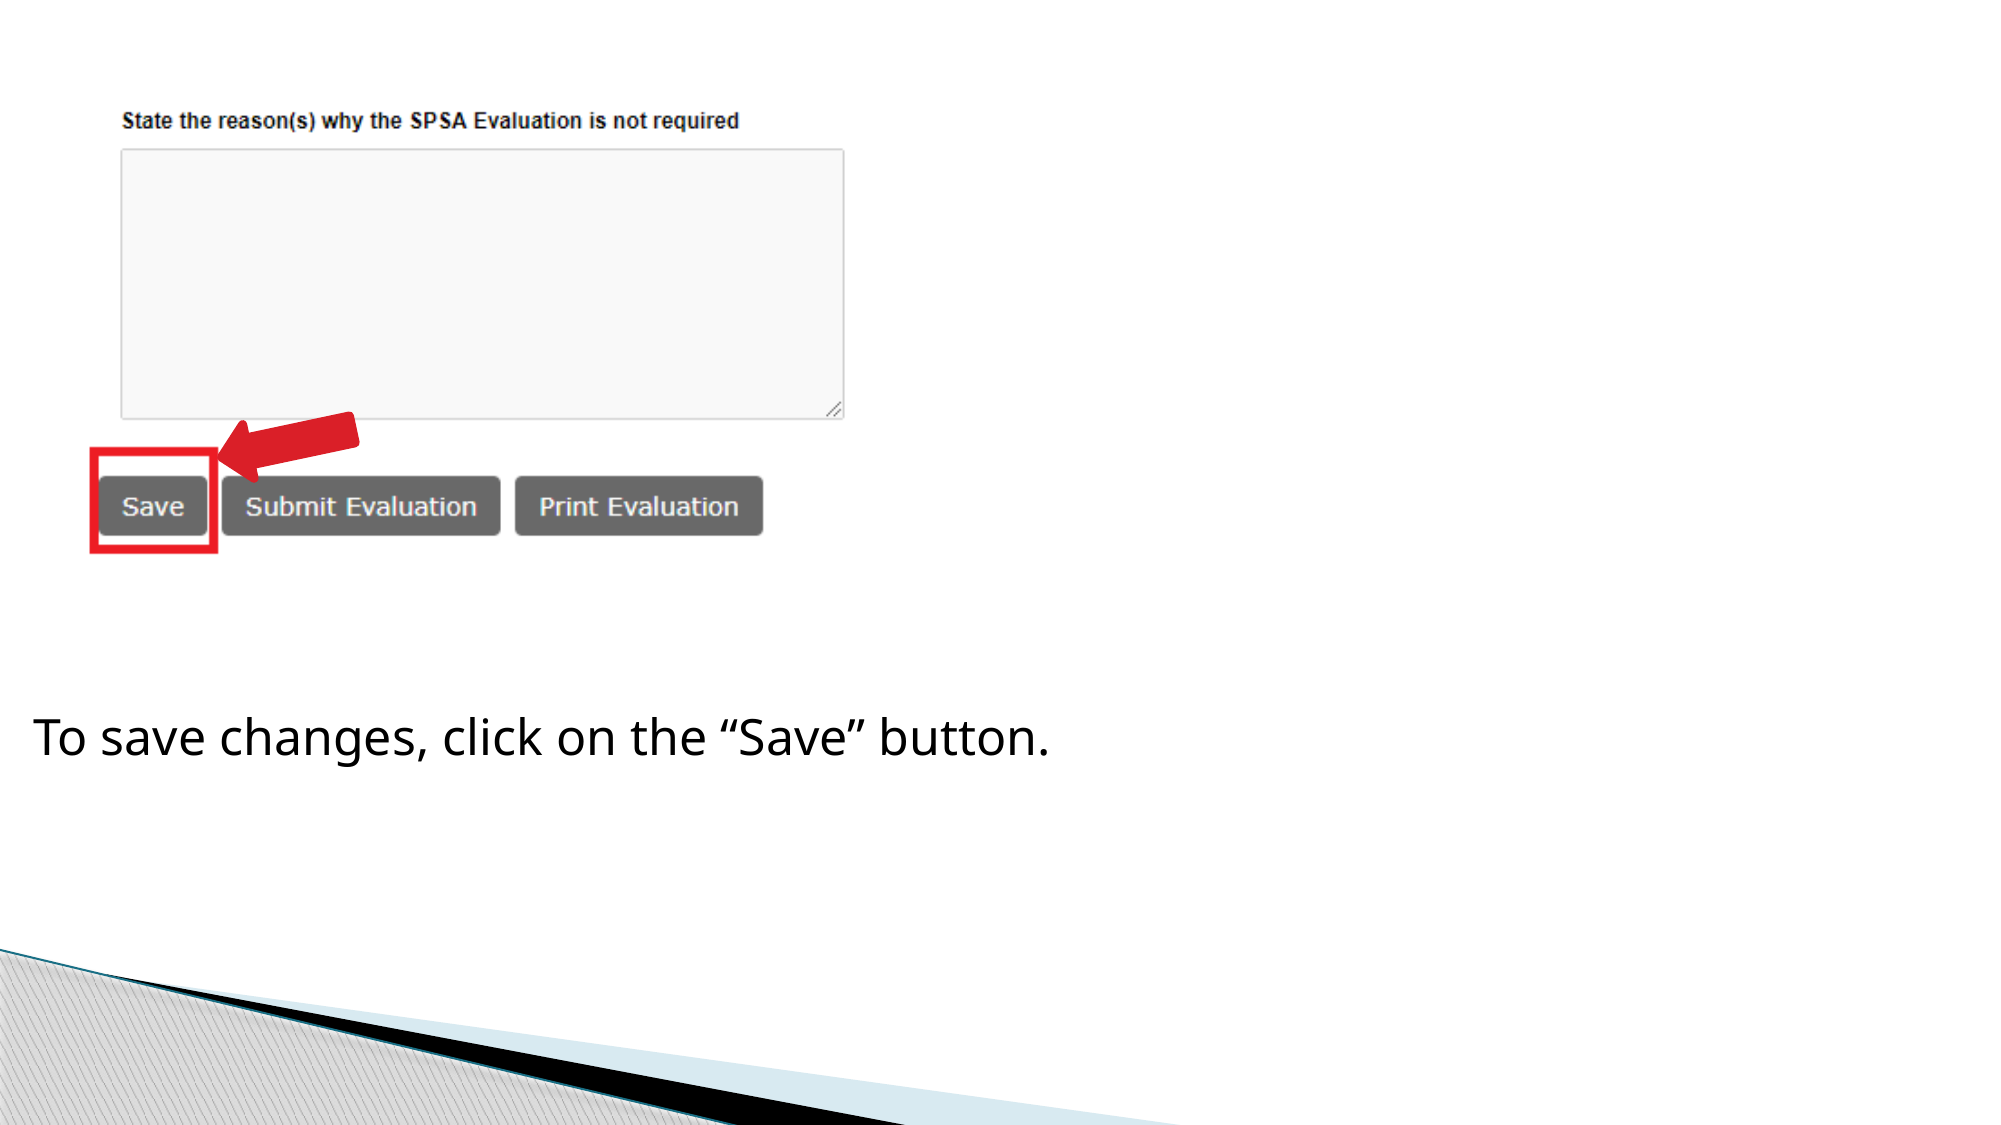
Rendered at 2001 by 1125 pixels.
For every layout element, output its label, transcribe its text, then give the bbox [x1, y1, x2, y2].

picture [81, 80, 893, 586]
text_box To save changes, click on the “Save” button. [18, 697, 1846, 808]
